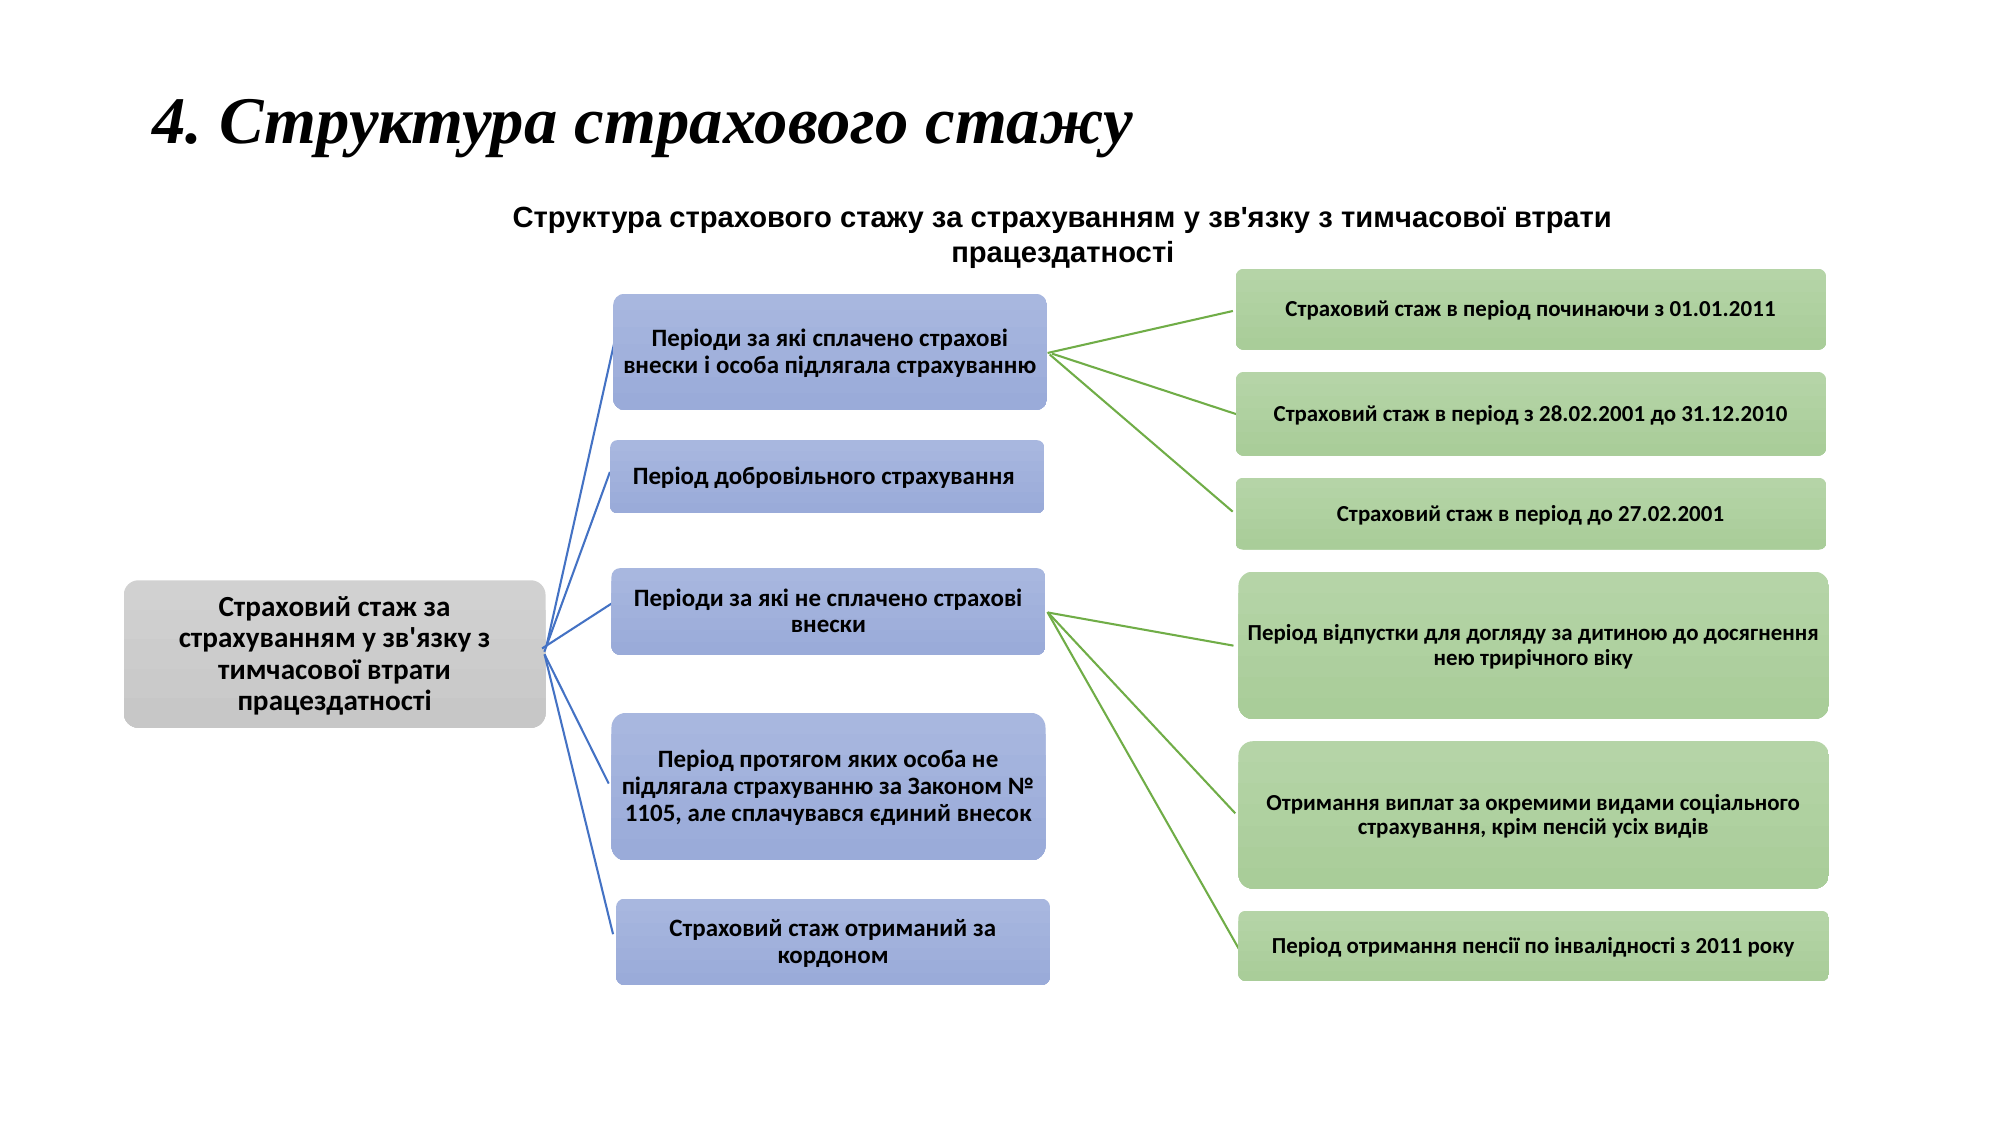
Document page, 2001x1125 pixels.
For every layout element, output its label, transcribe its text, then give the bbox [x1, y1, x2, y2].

title 4. Структура страхового стажу [137, 59, 1863, 185]
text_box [123, 190, 1829, 1033]
